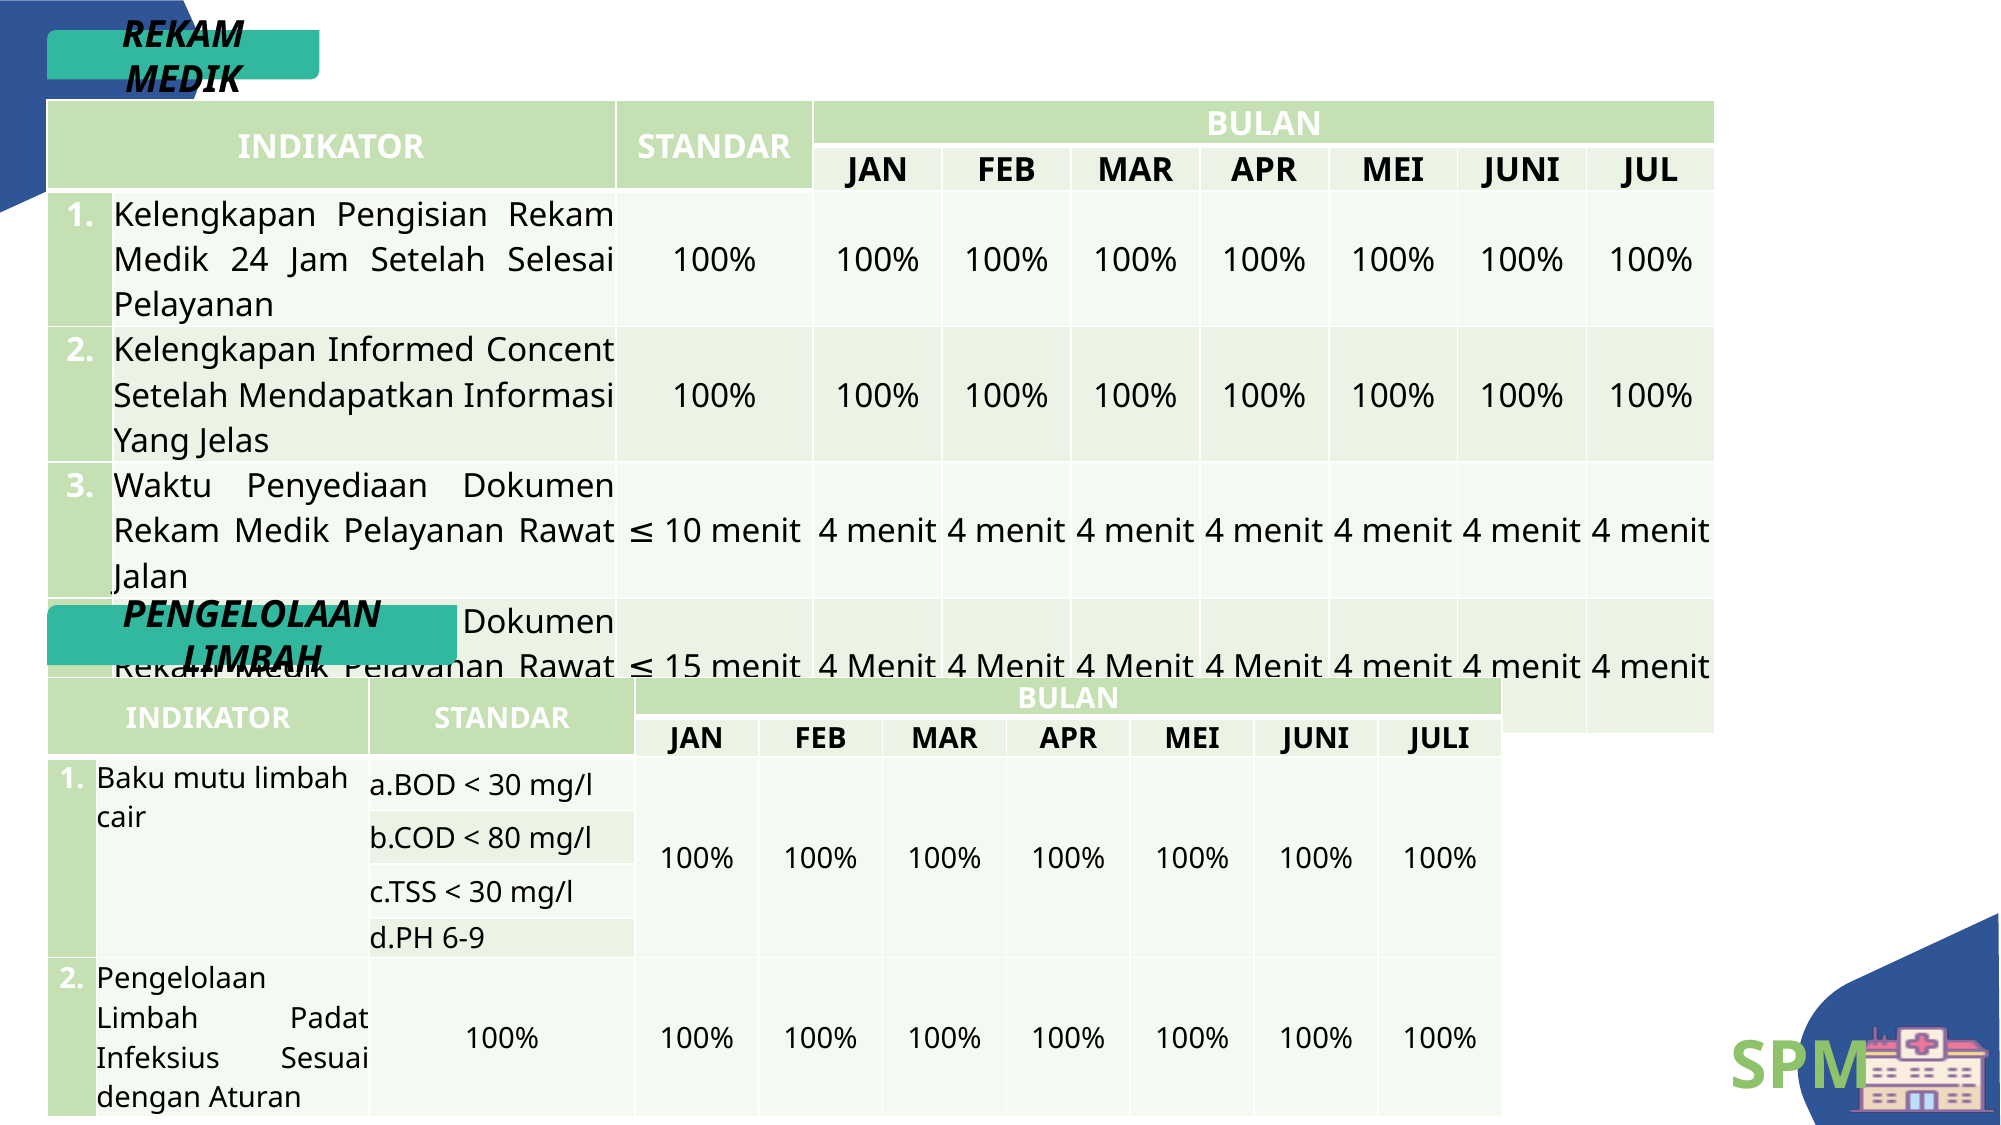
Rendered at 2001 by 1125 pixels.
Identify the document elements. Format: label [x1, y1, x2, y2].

table_cell [1587, 327, 1714, 461]
table_cell [48, 958, 96, 1116]
table_cell [1072, 148, 1199, 190]
table_cell [370, 919, 634, 957]
table_cell [1201, 599, 1328, 677]
table_cell [370, 811, 634, 863]
table_cell [1330, 192, 1457, 326]
table_cell [1007, 758, 1129, 957]
table_cell [1330, 463, 1457, 597]
table_cell [1587, 192, 1714, 326]
table_cell [48, 760, 96, 957]
table_cell [48, 463, 112, 597]
table_cell [1458, 148, 1586, 190]
table_cell [814, 192, 941, 326]
table_cell [1458, 192, 1586, 326]
table_cell [1255, 958, 1377, 1116]
table_cell [617, 327, 812, 461]
table_cell [370, 760, 634, 810]
text_box [46, 604, 458, 666]
table_cell [1131, 958, 1253, 1116]
table_cell [814, 148, 941, 190]
table_cell [1131, 720, 1253, 756]
table_header [48, 101, 615, 188]
table_cell [114, 193, 615, 326]
table_cell [943, 327, 1070, 461]
table_cell [114, 599, 615, 677]
table_header [617, 101, 812, 188]
table_cell [48, 666, 112, 677]
table_header [48, 678, 368, 754]
text_box [1715, 1014, 1850, 1042]
table_cell [114, 463, 615, 597]
table_cell [636, 758, 758, 957]
table_cell [814, 599, 941, 677]
table_cell [370, 865, 634, 917]
table_cell [1330, 148, 1457, 190]
table_cell [1330, 599, 1457, 677]
table_cell [883, 958, 1006, 1116]
table_cell [883, 758, 1006, 957]
table_header [814, 101, 1714, 143]
table_cell [1458, 463, 1586, 597]
table_cell [617, 193, 812, 326]
table_header [370, 678, 634, 754]
table_cell [1072, 192, 1199, 326]
table_cell [814, 463, 941, 597]
table_cell [114, 327, 615, 461]
table_cell [760, 958, 882, 1116]
table_cell [48, 599, 112, 608]
table_cell [617, 599, 812, 677]
table_cell [1255, 720, 1377, 756]
table_cell [1201, 192, 1328, 326]
table_cell [943, 599, 1070, 677]
table_cell [1201, 148, 1328, 190]
table_cell [97, 958, 368, 1116]
table_cell [1458, 327, 1586, 461]
text_box [1715, 1103, 1850, 1110]
table_cell [883, 720, 1006, 756]
table_cell [1379, 958, 1501, 1116]
table_cell [636, 720, 758, 756]
table_cell [48, 193, 112, 326]
table_cell [1072, 327, 1199, 461]
table_cell [1201, 327, 1328, 461]
table_cell [1072, 463, 1199, 597]
table_cell [943, 192, 1070, 326]
table_cell [617, 463, 812, 597]
table_cell [1379, 720, 1501, 756]
table_cell [760, 758, 882, 957]
table_cell [1379, 758, 1501, 957]
table_cell [760, 720, 882, 756]
table_cell [636, 958, 758, 1116]
table_cell [97, 760, 368, 957]
table_cell [943, 463, 1070, 597]
slide_number [1412, 1042, 1850, 1103]
table_cell [1587, 148, 1714, 190]
table_cell [1131, 758, 1253, 957]
table_cell [1007, 720, 1129, 756]
table_cell [48, 327, 112, 461]
table_cell [1458, 599, 1586, 733]
text_box [46, 29, 320, 80]
table_cell [1201, 463, 1328, 597]
table_cell [1587, 463, 1714, 597]
table_header [636, 678, 1501, 714]
table_cell [814, 327, 941, 461]
table_cell [943, 148, 1070, 190]
table_cell [1255, 758, 1377, 957]
table_cell [1007, 958, 1129, 1116]
table_cell [370, 958, 634, 1116]
table_cell [1330, 327, 1457, 461]
picture [1850, 1014, 2000, 1116]
table_cell [1072, 599, 1199, 677]
table_cell [1587, 599, 1714, 733]
